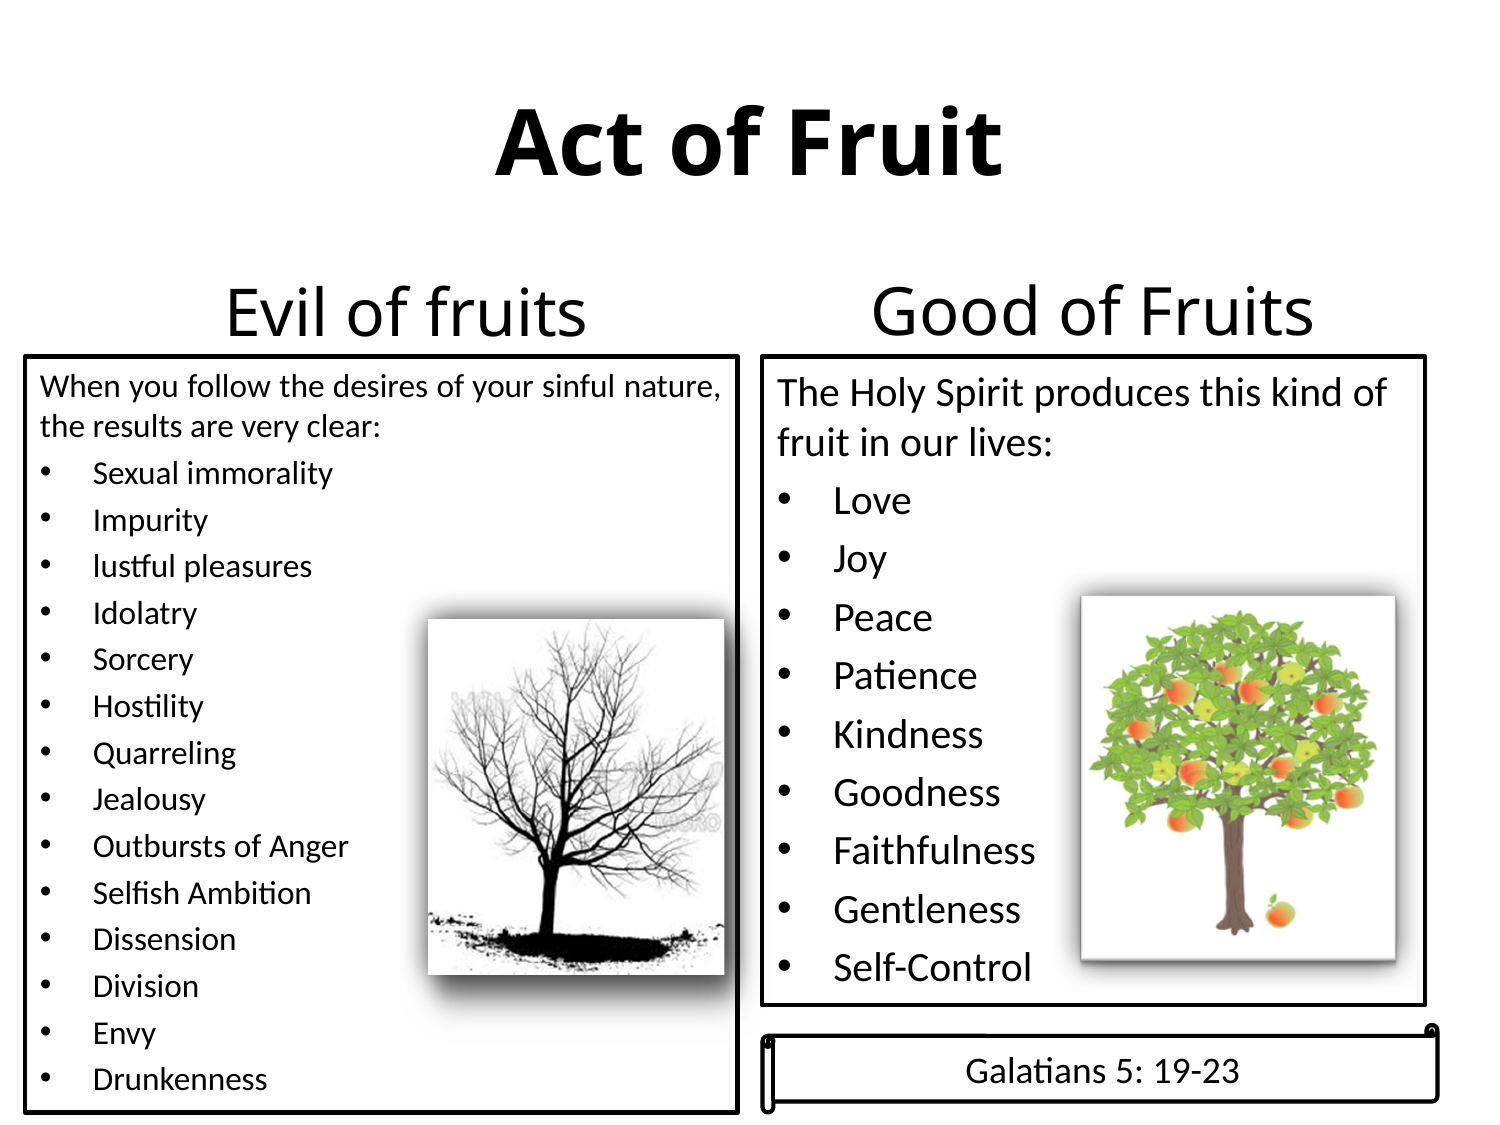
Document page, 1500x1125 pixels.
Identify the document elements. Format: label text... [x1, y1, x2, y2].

title Act of Fruit [75, 45, 1425, 233]
list Good of Fruits [761, 251, 1425, 356]
list Evil of fruits [75, 262, 738, 356]
list When you follow the desires of your sinful nature, the results are very clear: Sexual immorality Impurity lustful pleasures Idolatry Sorcery Hostility Quarreling Jealousy Outbursts of Anger Selfish Ambition Dissension Division Envy Drunkenness [24, 356, 738, 1113]
picture [409, 587, 760, 1038]
list The Holy Spirit produces this kind of fruit in our lives: Love Joy Peace Patience Kindness Goodness Faithfulness Gentleness Self-Control [761, 356, 1425, 1005]
picture [1074, 587, 1402, 976]
text_box Galatians 5: 19-23 [760, 1022, 1440, 1115]
